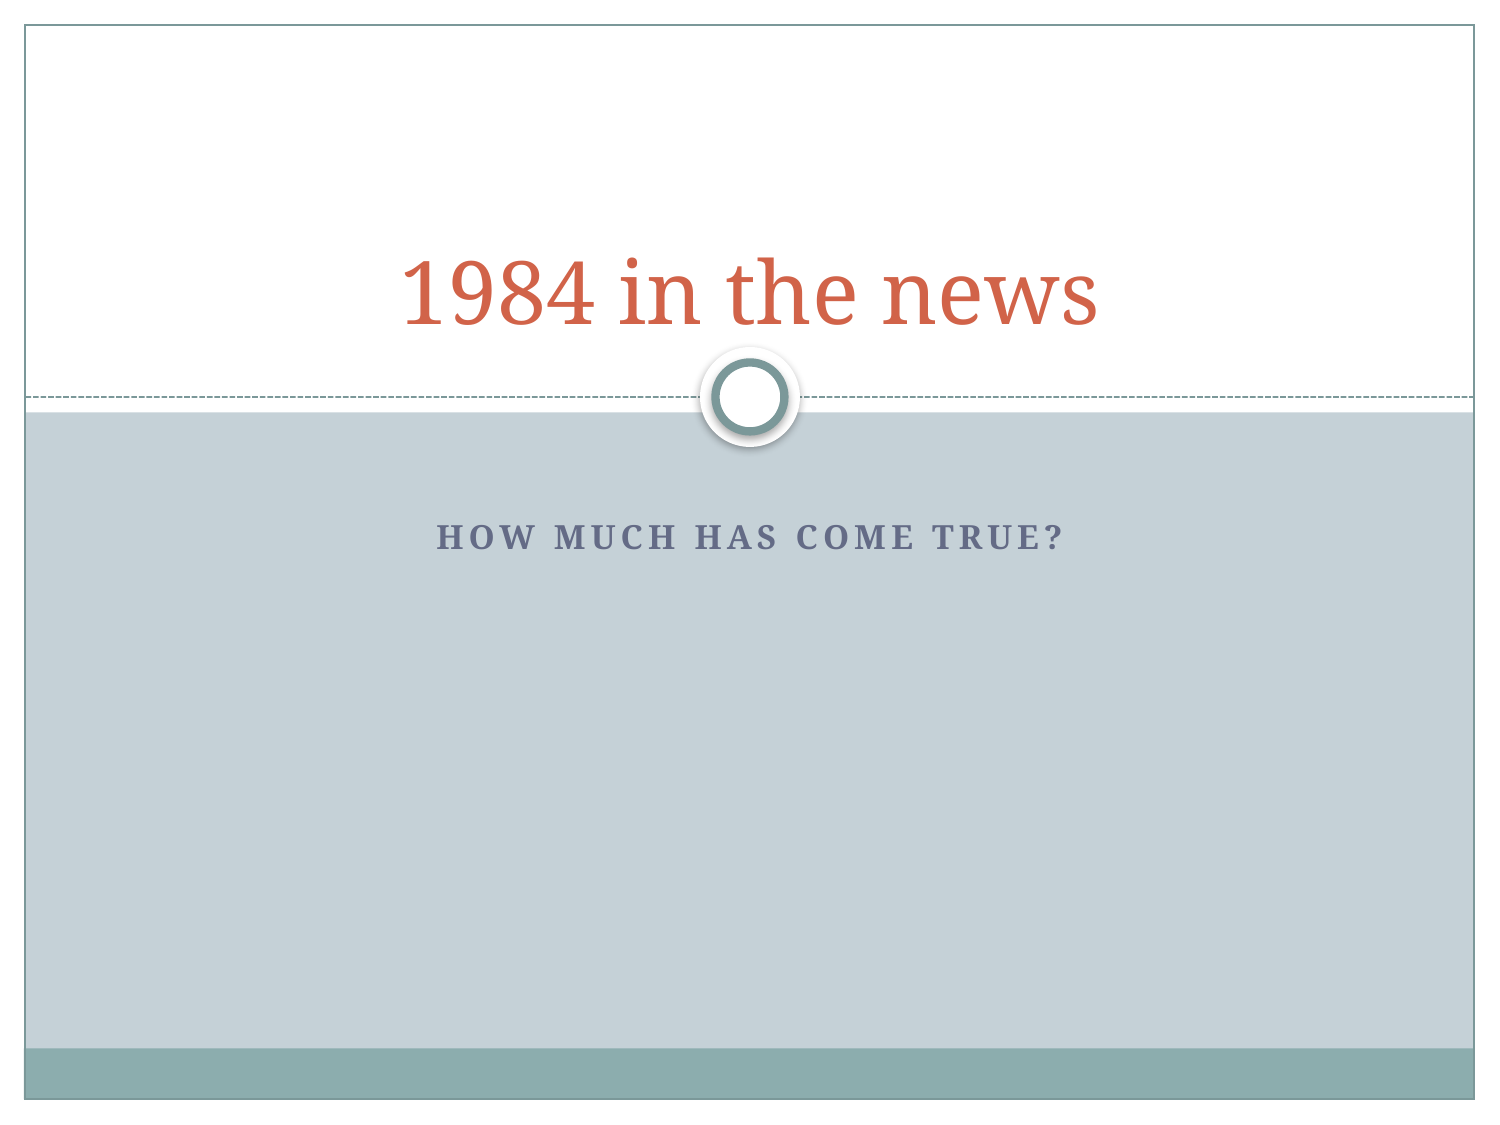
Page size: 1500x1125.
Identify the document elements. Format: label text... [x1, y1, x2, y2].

subtitle How much has come true? [225, 462, 1275, 750]
title 1984 in the news [112, 62, 1388, 350]
